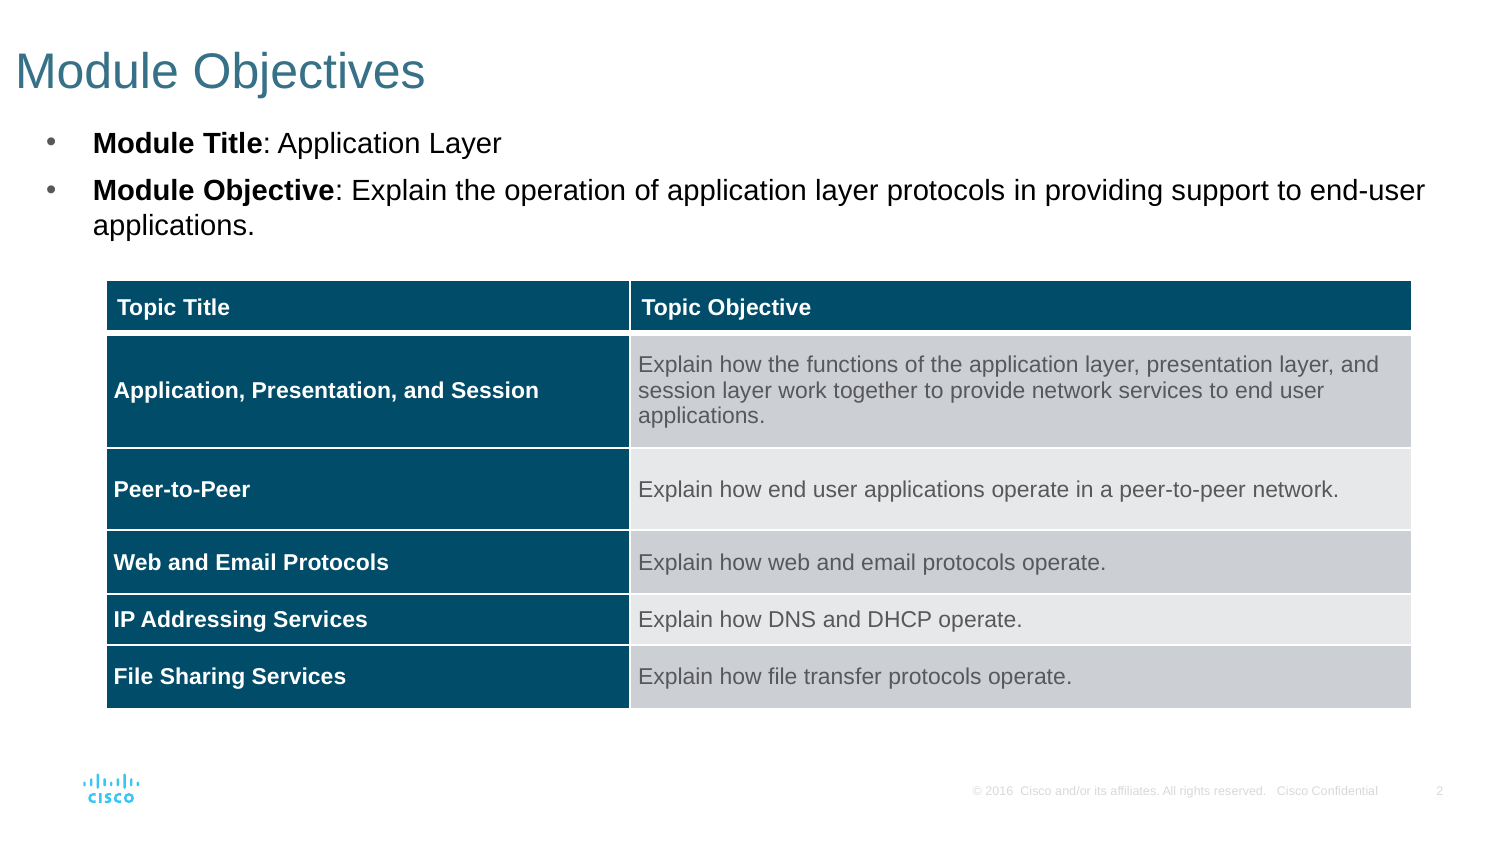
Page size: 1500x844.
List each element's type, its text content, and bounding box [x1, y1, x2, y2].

table_cell Peer-to-Peer [107, 449, 629, 529]
table_cell IP Addressing Services [107, 595, 629, 644]
table_cell Explain how file transfer protocols operate. [631, 646, 1411, 708]
table_cell Explain how web and email protocols operate. [631, 531, 1411, 593]
table_header Topic Objective [631, 281, 1411, 330]
table_cell Application, Presentation, and Session [107, 336, 629, 447]
table_cell Web and Email Protocols [107, 531, 629, 593]
table_cell Explain how DNS and DHCP operate. [631, 595, 1411, 644]
table_header Topic Title [107, 281, 629, 330]
title Module Objectives [0, 6, 1500, 131]
table_cell Explain how end user applications operate in a peer-to-peer network. [631, 449, 1411, 529]
table_cell Explain how the functions of the application layer, presentation layer, and session layer work together to provide network services to end user applications. [631, 336, 1411, 447]
table_cell File Sharing Services [107, 646, 629, 708]
list Module Title: Application Layer Module Objective: Explain the operation of application layer protocols in providing support to end-user applications. [0, 116, 1478, 241]
